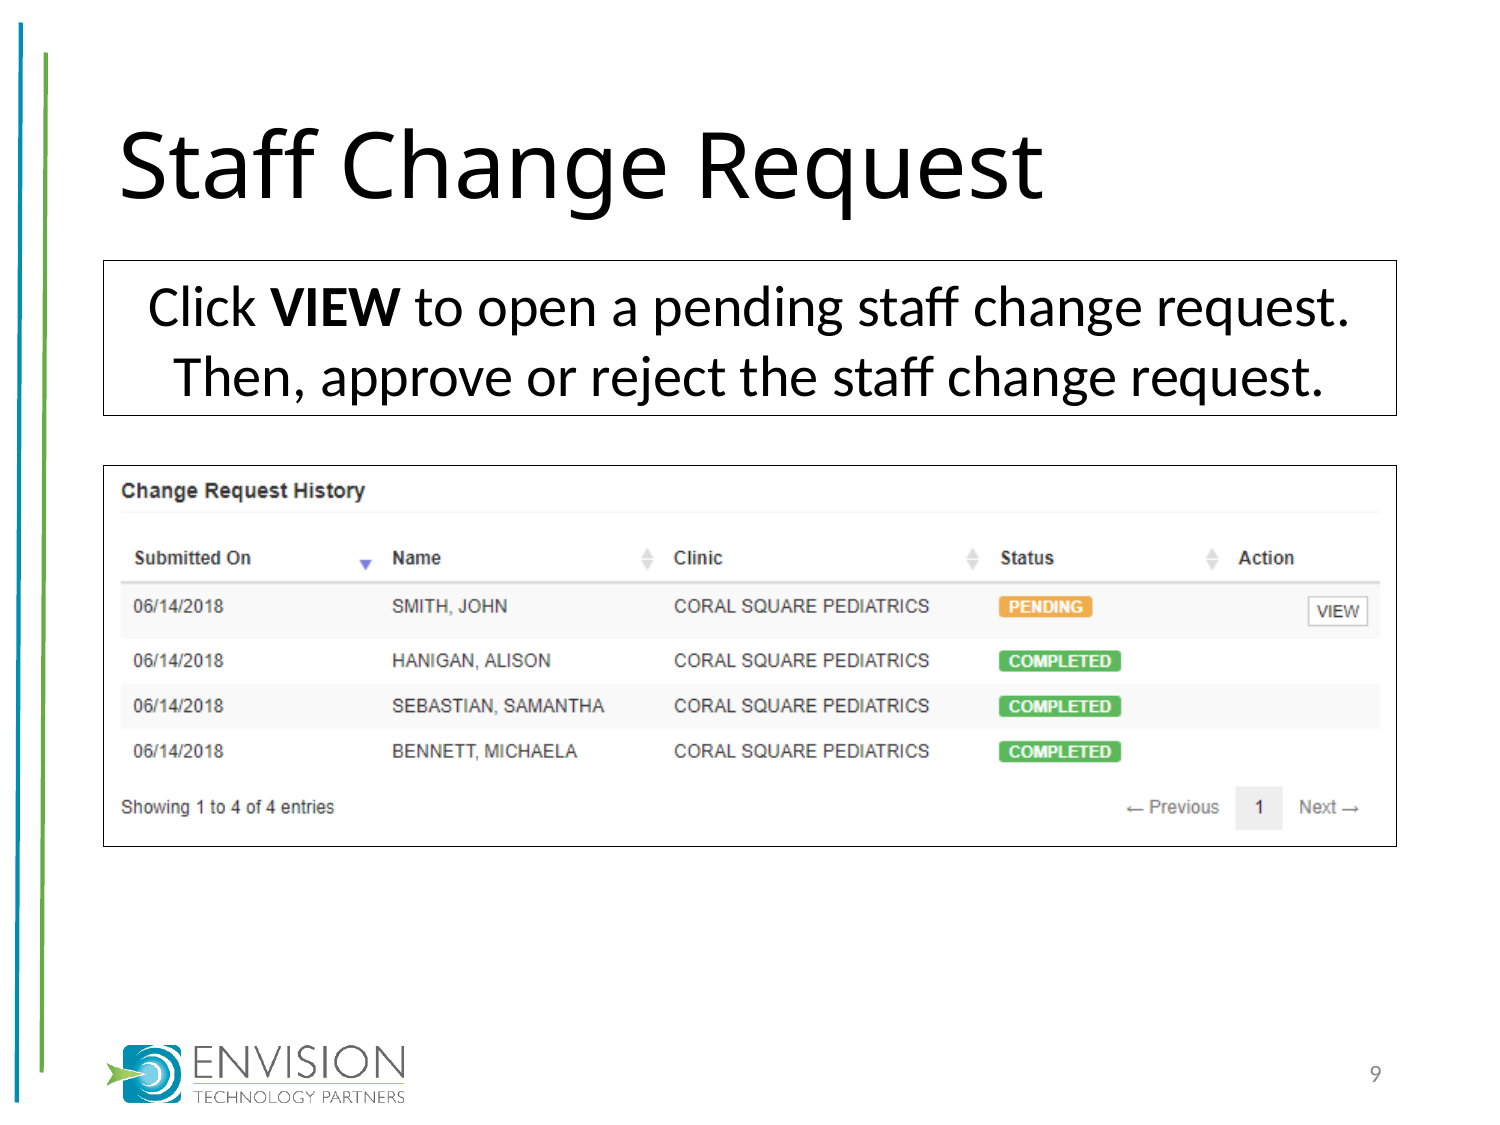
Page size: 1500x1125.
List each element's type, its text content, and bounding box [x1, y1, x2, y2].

slide_number 9 [1059, 1042, 1397, 1103]
picture [103, 1045, 174, 1103]
text_box Click VIEW to open a pending staff change request. Then, approve or reject the staff change request. [103, 260, 1397, 416]
picture [149, 1045, 404, 1103]
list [103, 465, 1397, 847]
title Staff Change Request [103, 59, 1397, 260]
